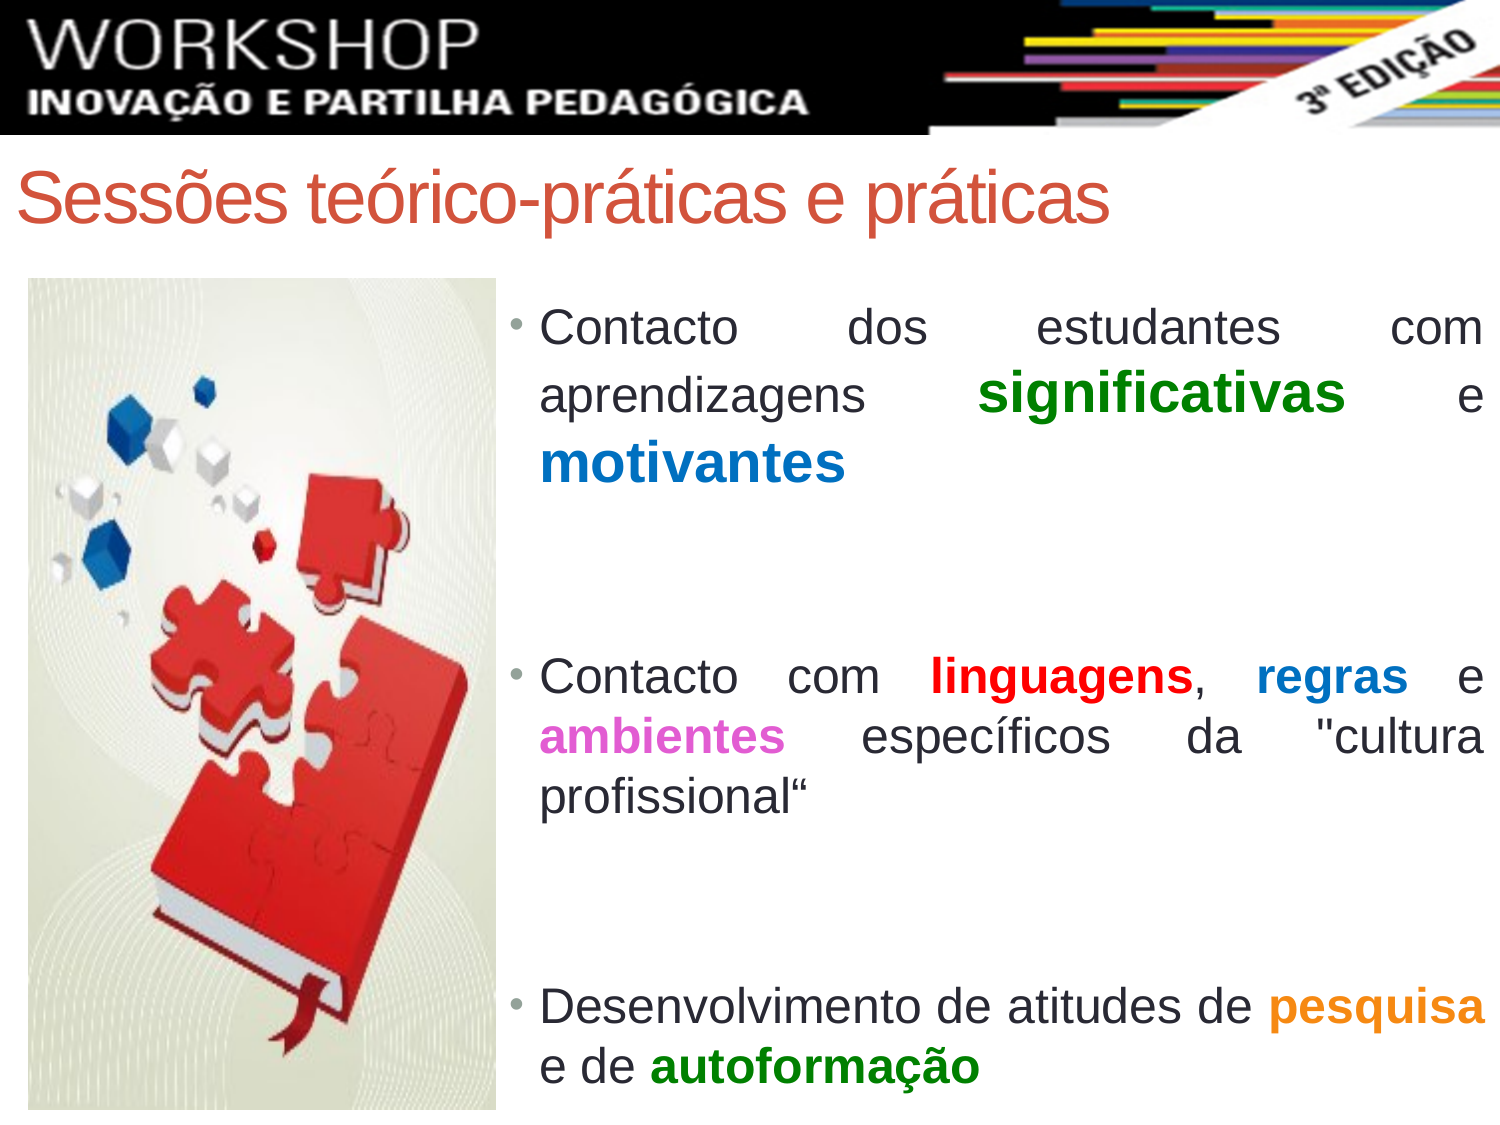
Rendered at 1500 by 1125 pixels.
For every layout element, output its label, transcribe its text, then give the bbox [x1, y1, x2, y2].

list Contacto dos estudantes com aprendizagens significativas e motivantes Contacto com linguagens, regras e ambientes específicos da "cultura profissional“ Desenvolvimento de atitudes de pesquisa e de autoformação [504, 286, 1500, 1110]
picture [28, 278, 496, 1111]
title Sessões teórico-práticas e práticas [0, 141, 1350, 276]
picture [0, 0, 1500, 136]
